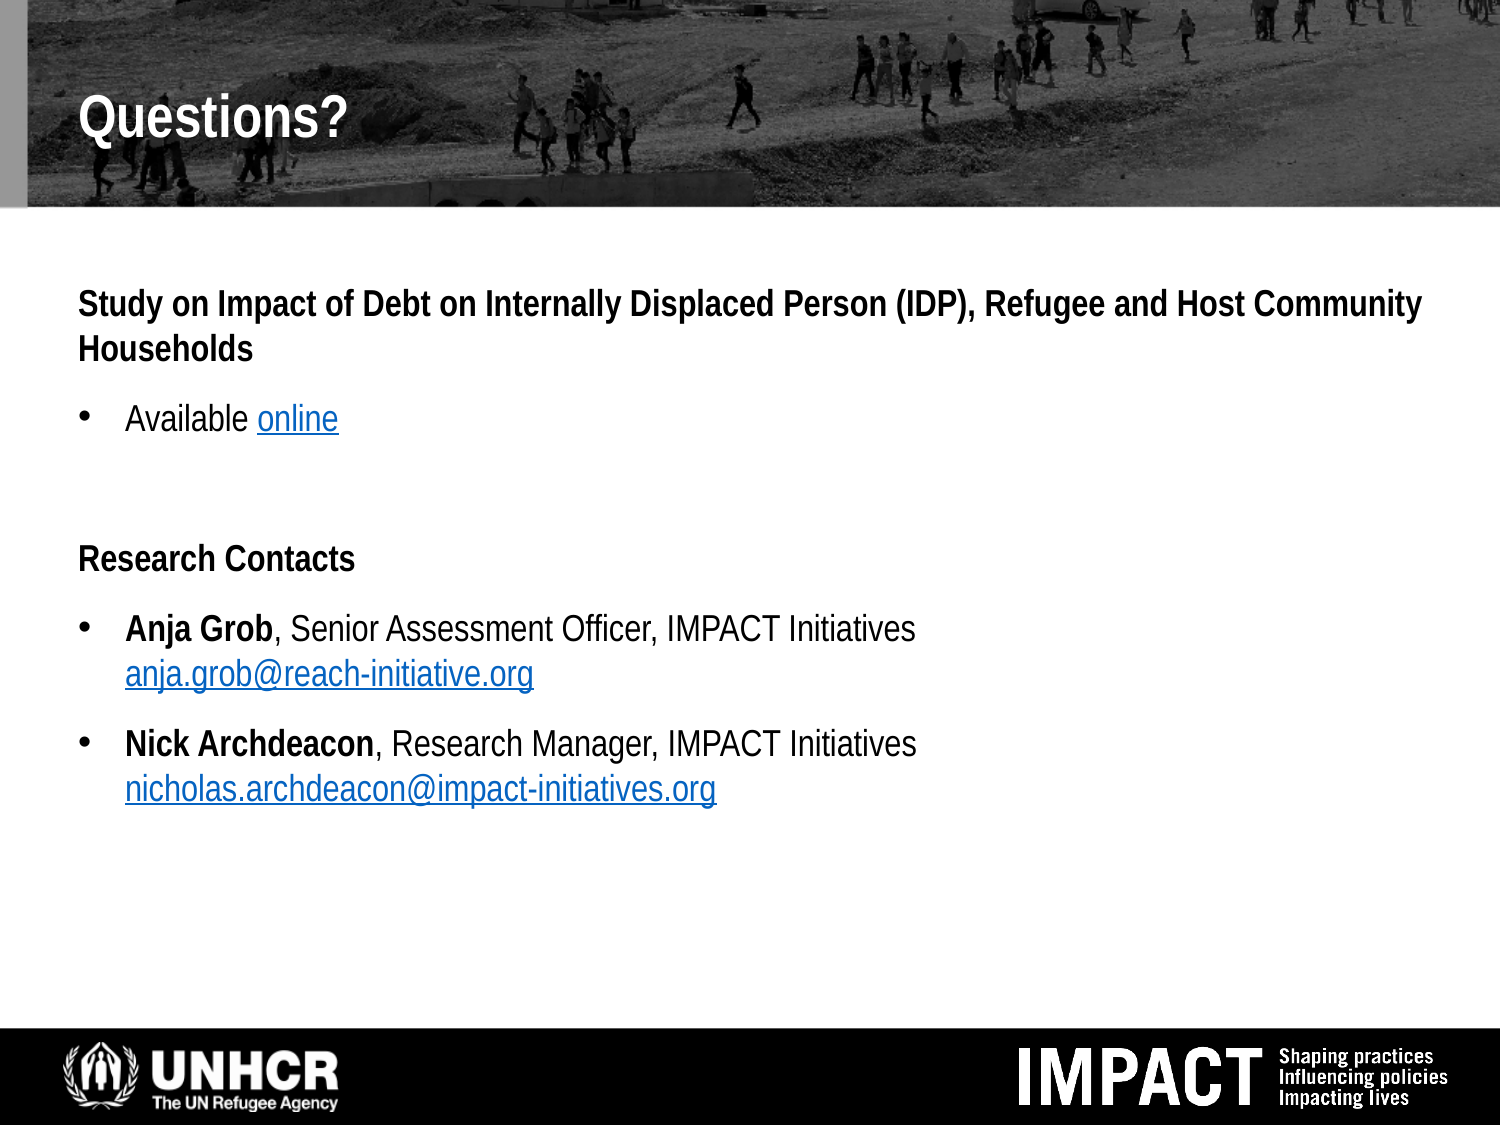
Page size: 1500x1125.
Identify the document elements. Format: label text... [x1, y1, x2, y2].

list Study on Impact of Debt on Internally Displaced Person (IDP), Refugee and Host Community Households Available online Research Contacts Anja Grob, Senior Assessment Officer, IMPACT Initiatives anja.grob@reach-initiative.org Nick Archdeacon, Research Manager, IMPACT Initiatives nicholas.archdeacon@impact-initiatives.org [63, 271, 1446, 938]
picture [0, 0, 1500, 1125]
title Questions? [63, 43, 1391, 163]
